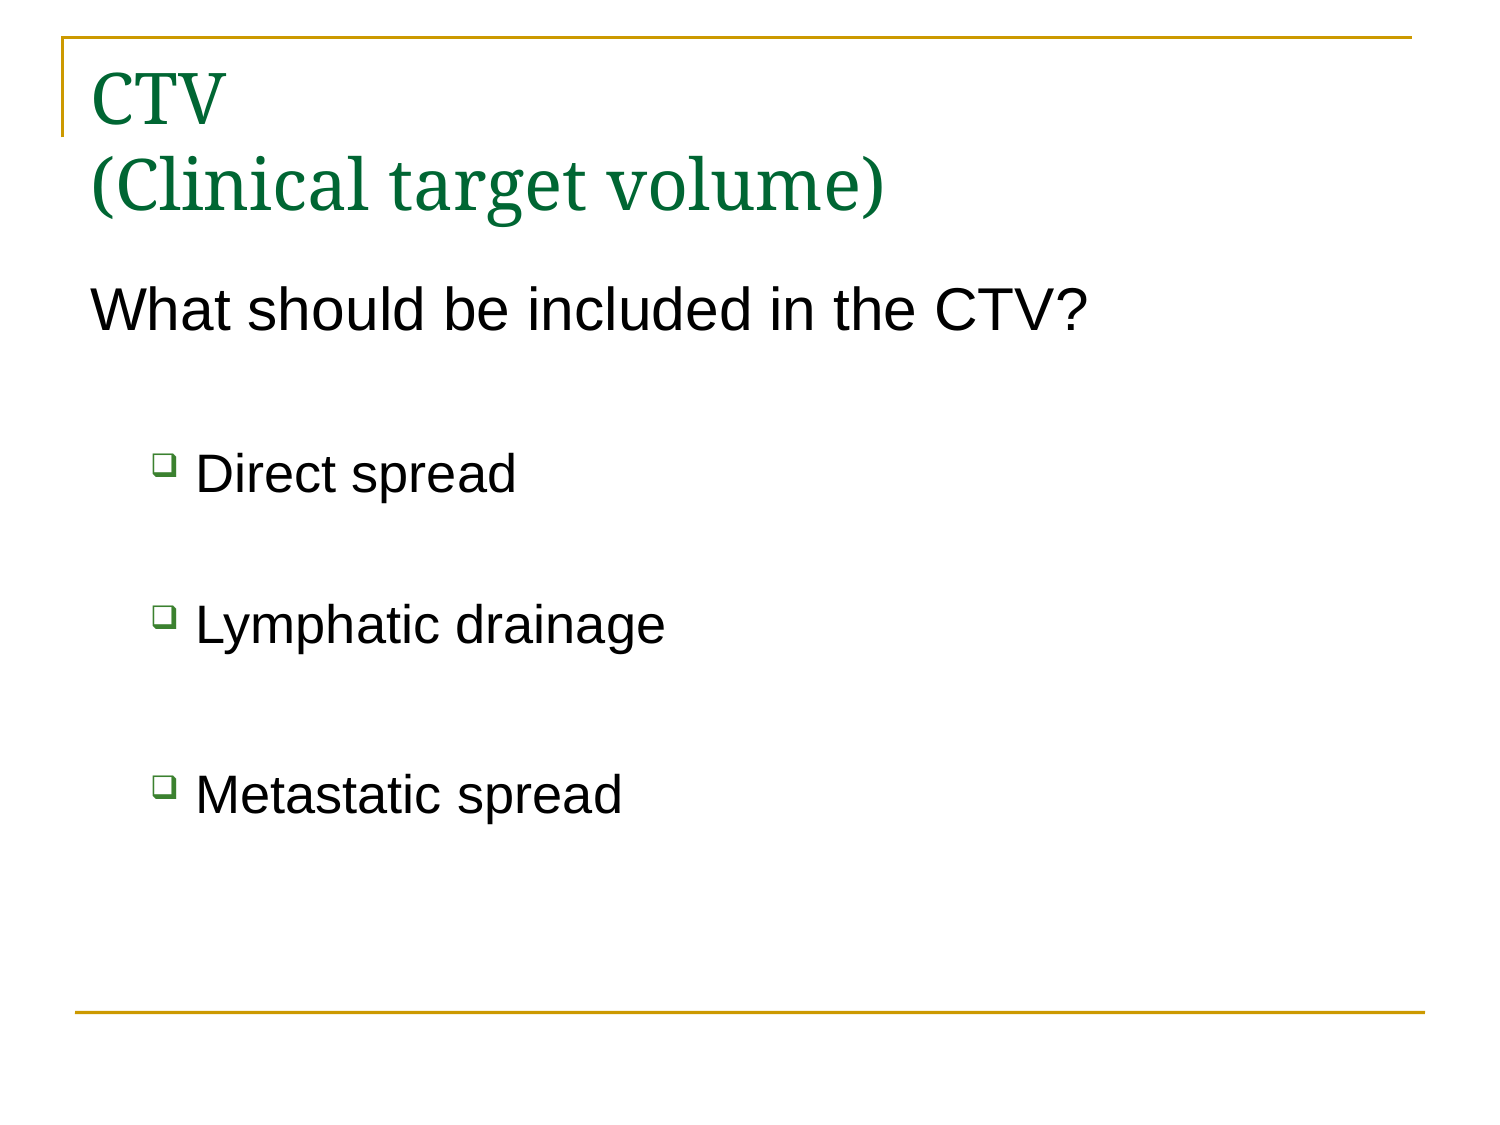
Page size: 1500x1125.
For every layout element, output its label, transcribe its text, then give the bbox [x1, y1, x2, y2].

title CTV (Clinical target volume) [75, 45, 1426, 233]
list What should be included in the CTV? Direct spread Lymphatic drainage Metastatic spread [75, 262, 1425, 1001]
